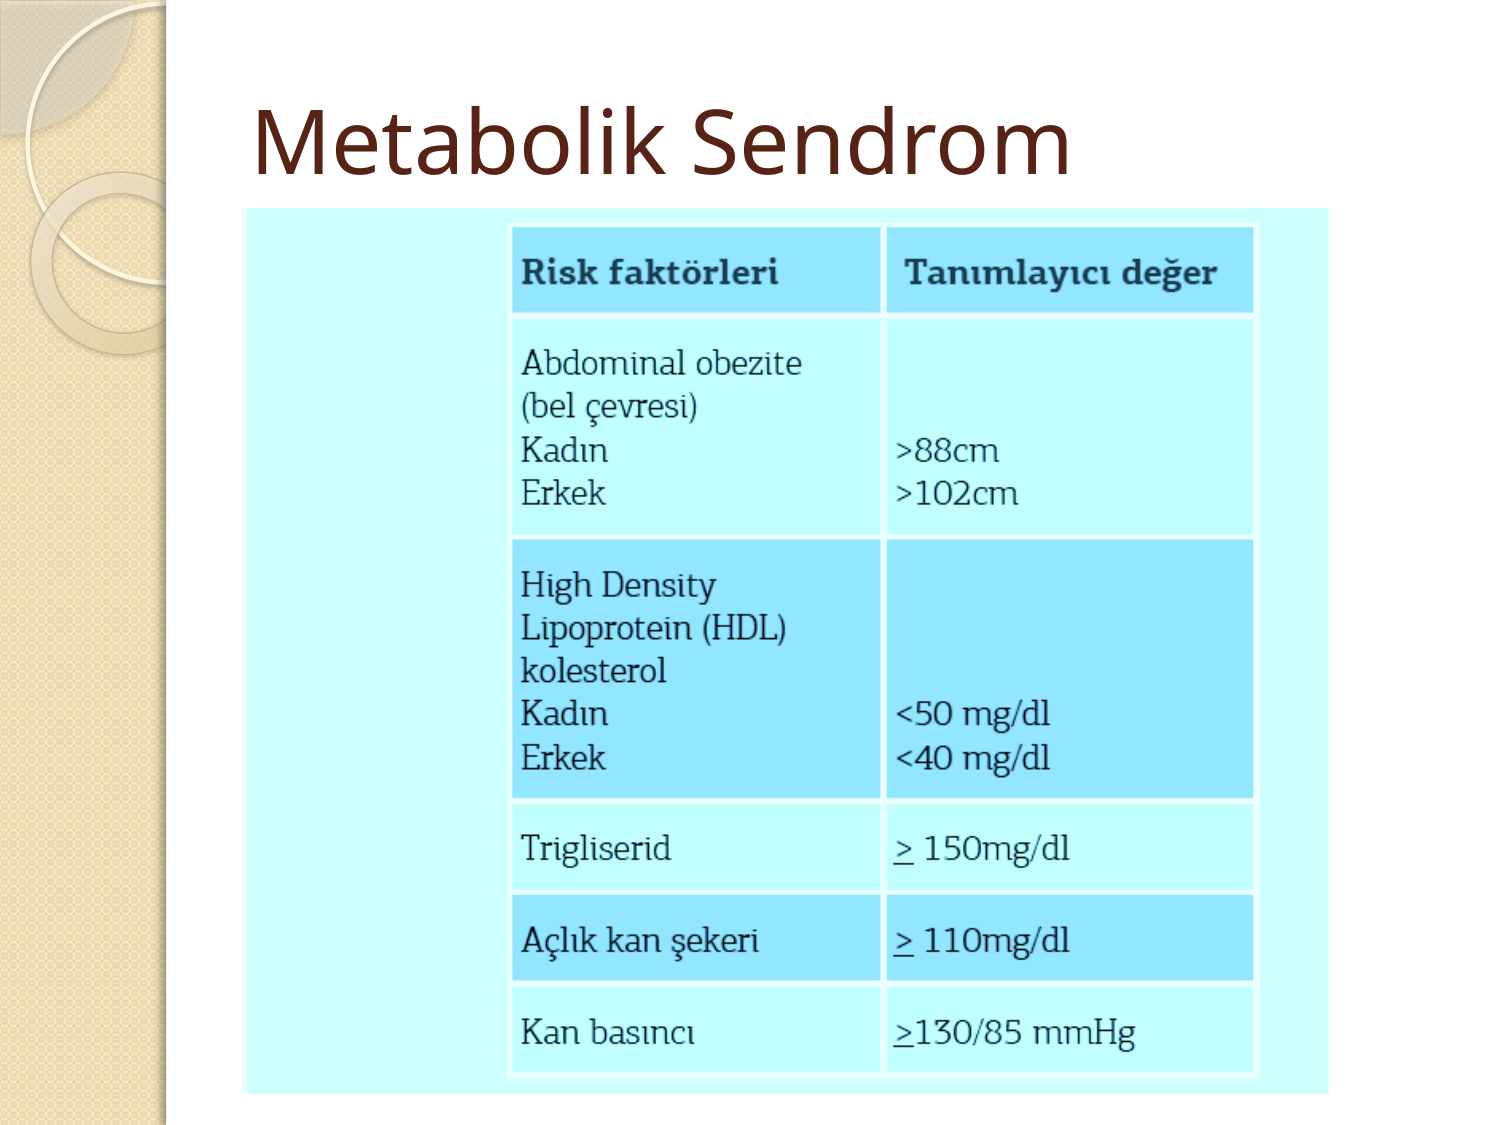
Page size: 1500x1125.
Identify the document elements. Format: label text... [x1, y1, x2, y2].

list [241, 207, 1329, 1095]
title Metabolik Sendrom [235, 45, 1466, 233]
